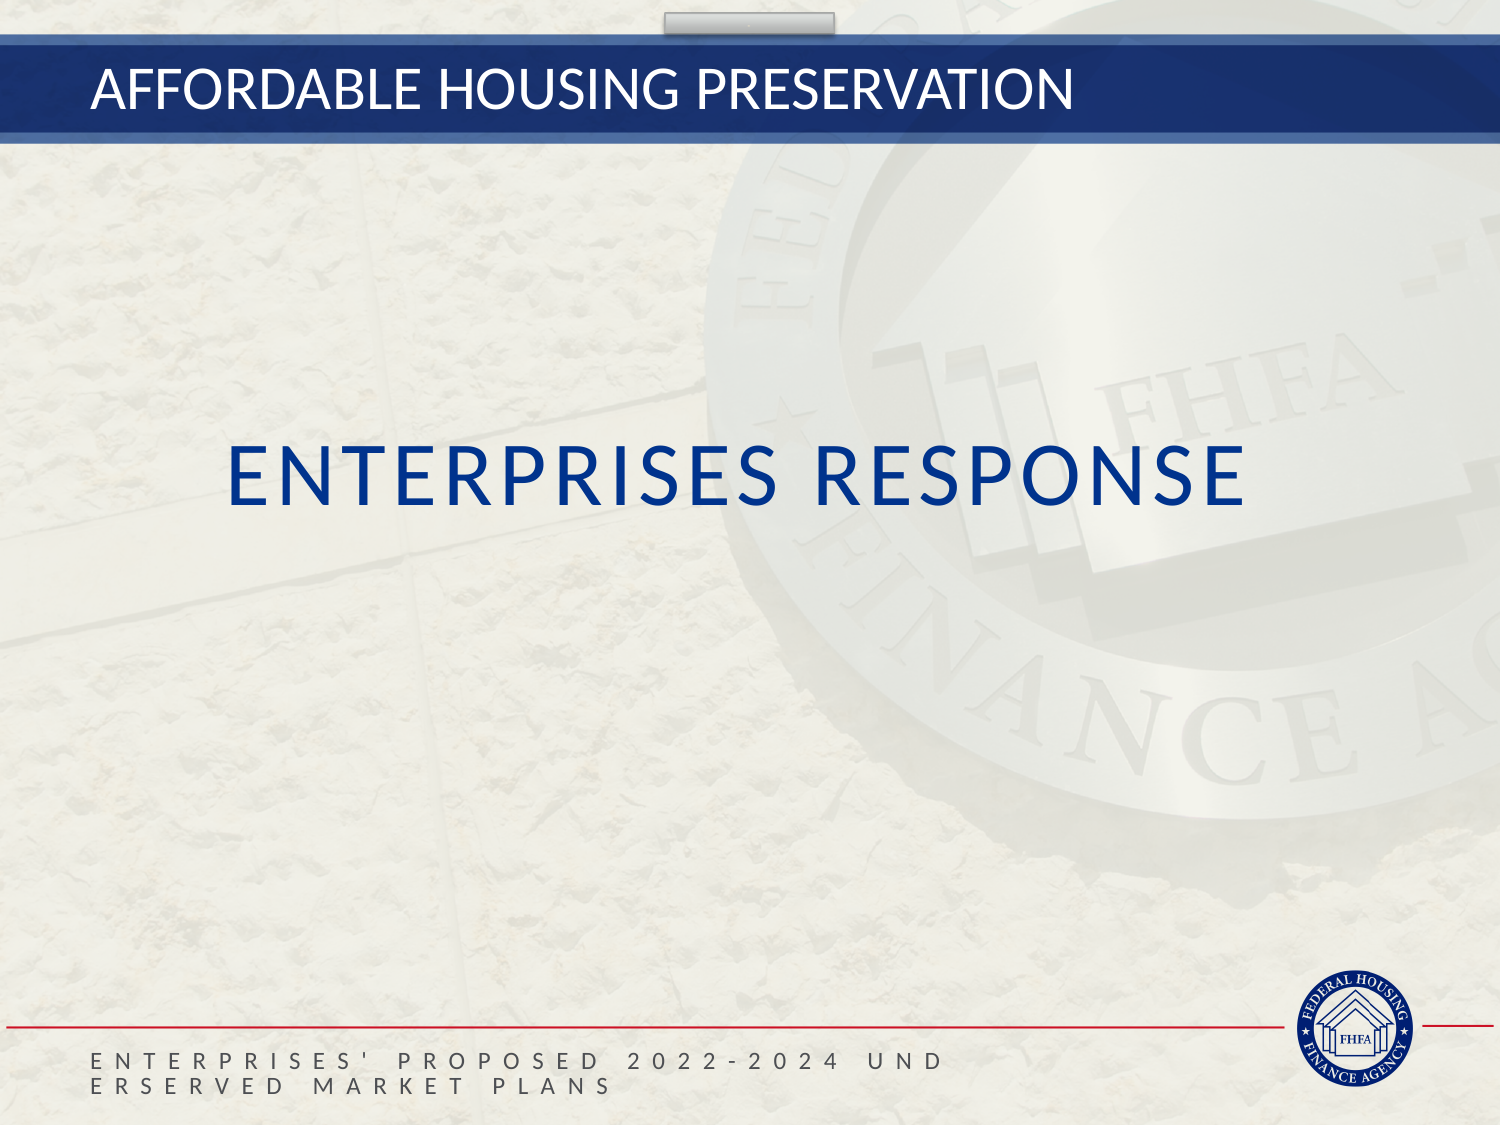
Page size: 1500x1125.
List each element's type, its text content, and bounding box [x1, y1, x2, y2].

title Affordable housing Preservation [75, 46, 1425, 129]
picture [0, 0, 1500, 1125]
text_box Enterprises response [111, 413, 1362, 622]
footer Enterprises' Proposed 2022-2024 Underserved Market Plans [75, 1029, 988, 1090]
